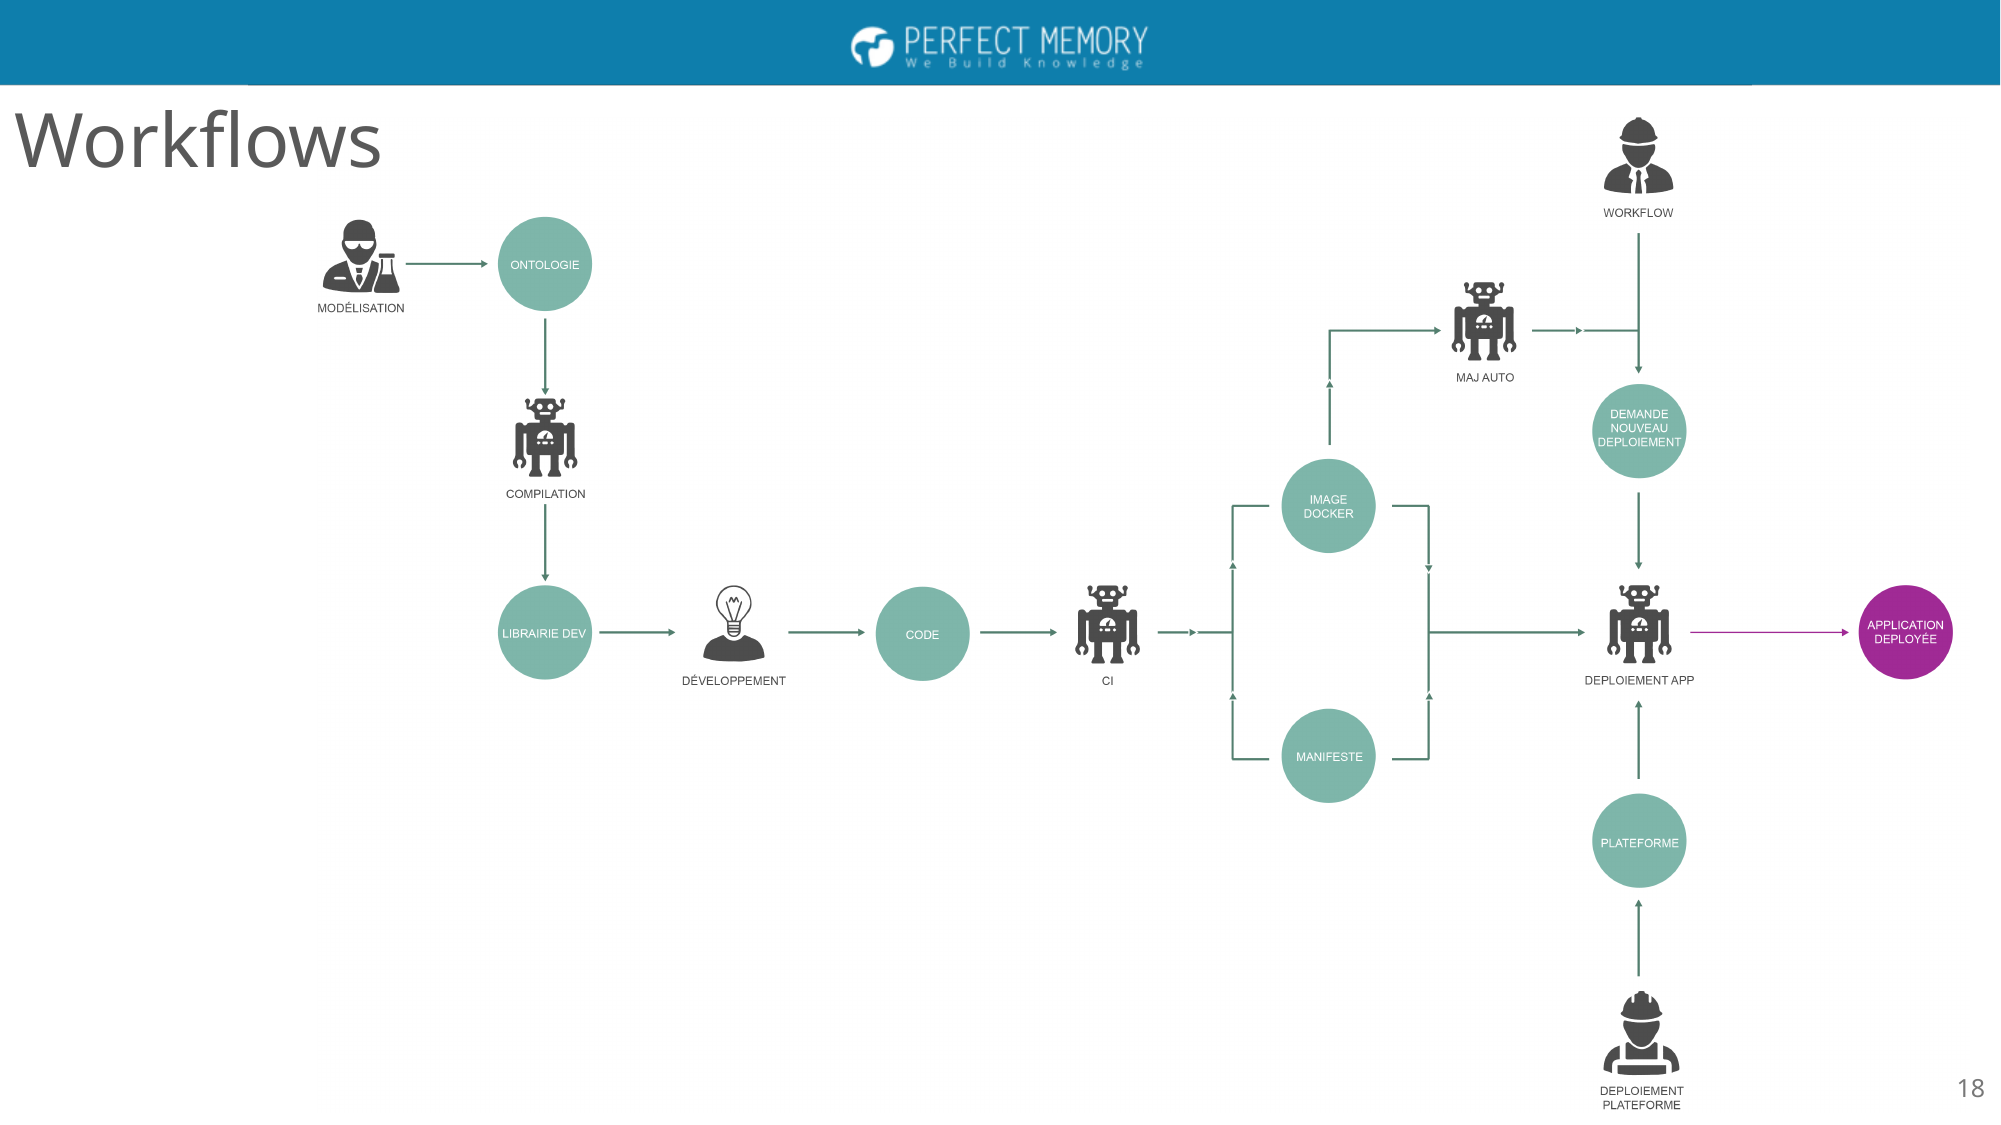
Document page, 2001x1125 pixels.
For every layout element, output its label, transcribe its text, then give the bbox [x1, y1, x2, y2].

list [316, 116, 1970, 1113]
text_box 18 [1549, 1065, 2000, 1125]
picture [0, 0, 2001, 94]
title Workflows [0, 84, 2000, 191]
